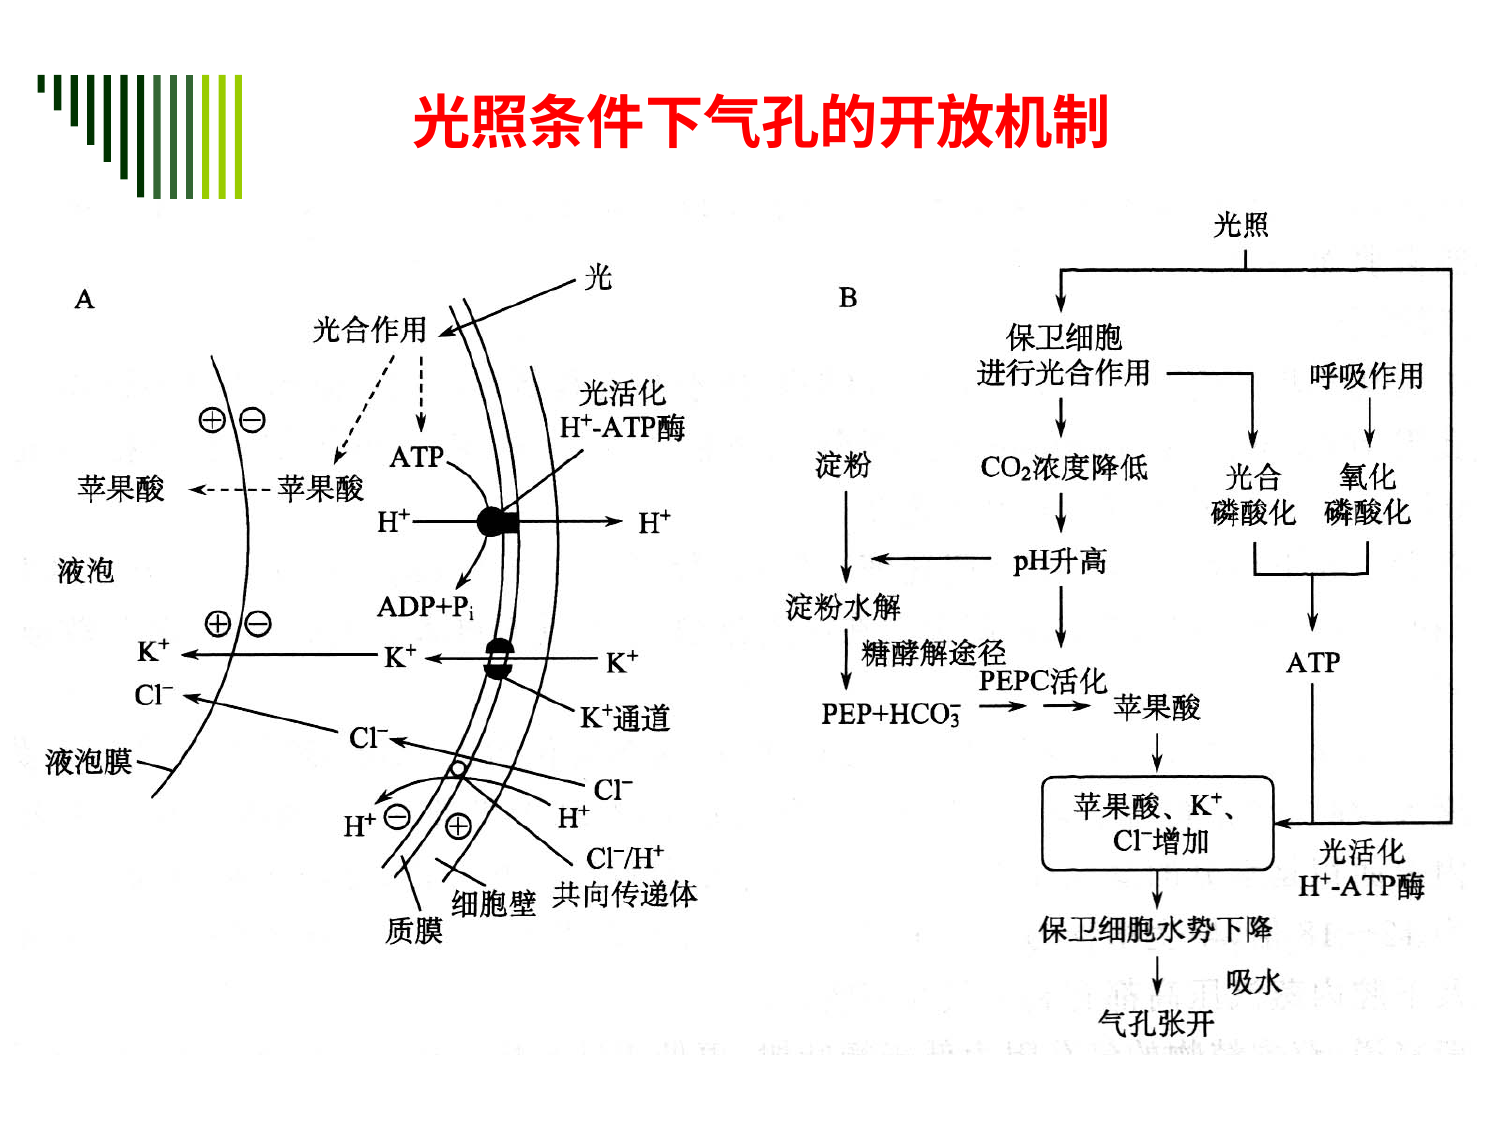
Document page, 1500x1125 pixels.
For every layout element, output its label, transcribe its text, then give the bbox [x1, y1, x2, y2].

picture [13, 198, 1477, 1055]
text_box 光照条件下气孔的开放机制 [128, 78, 1395, 163]
